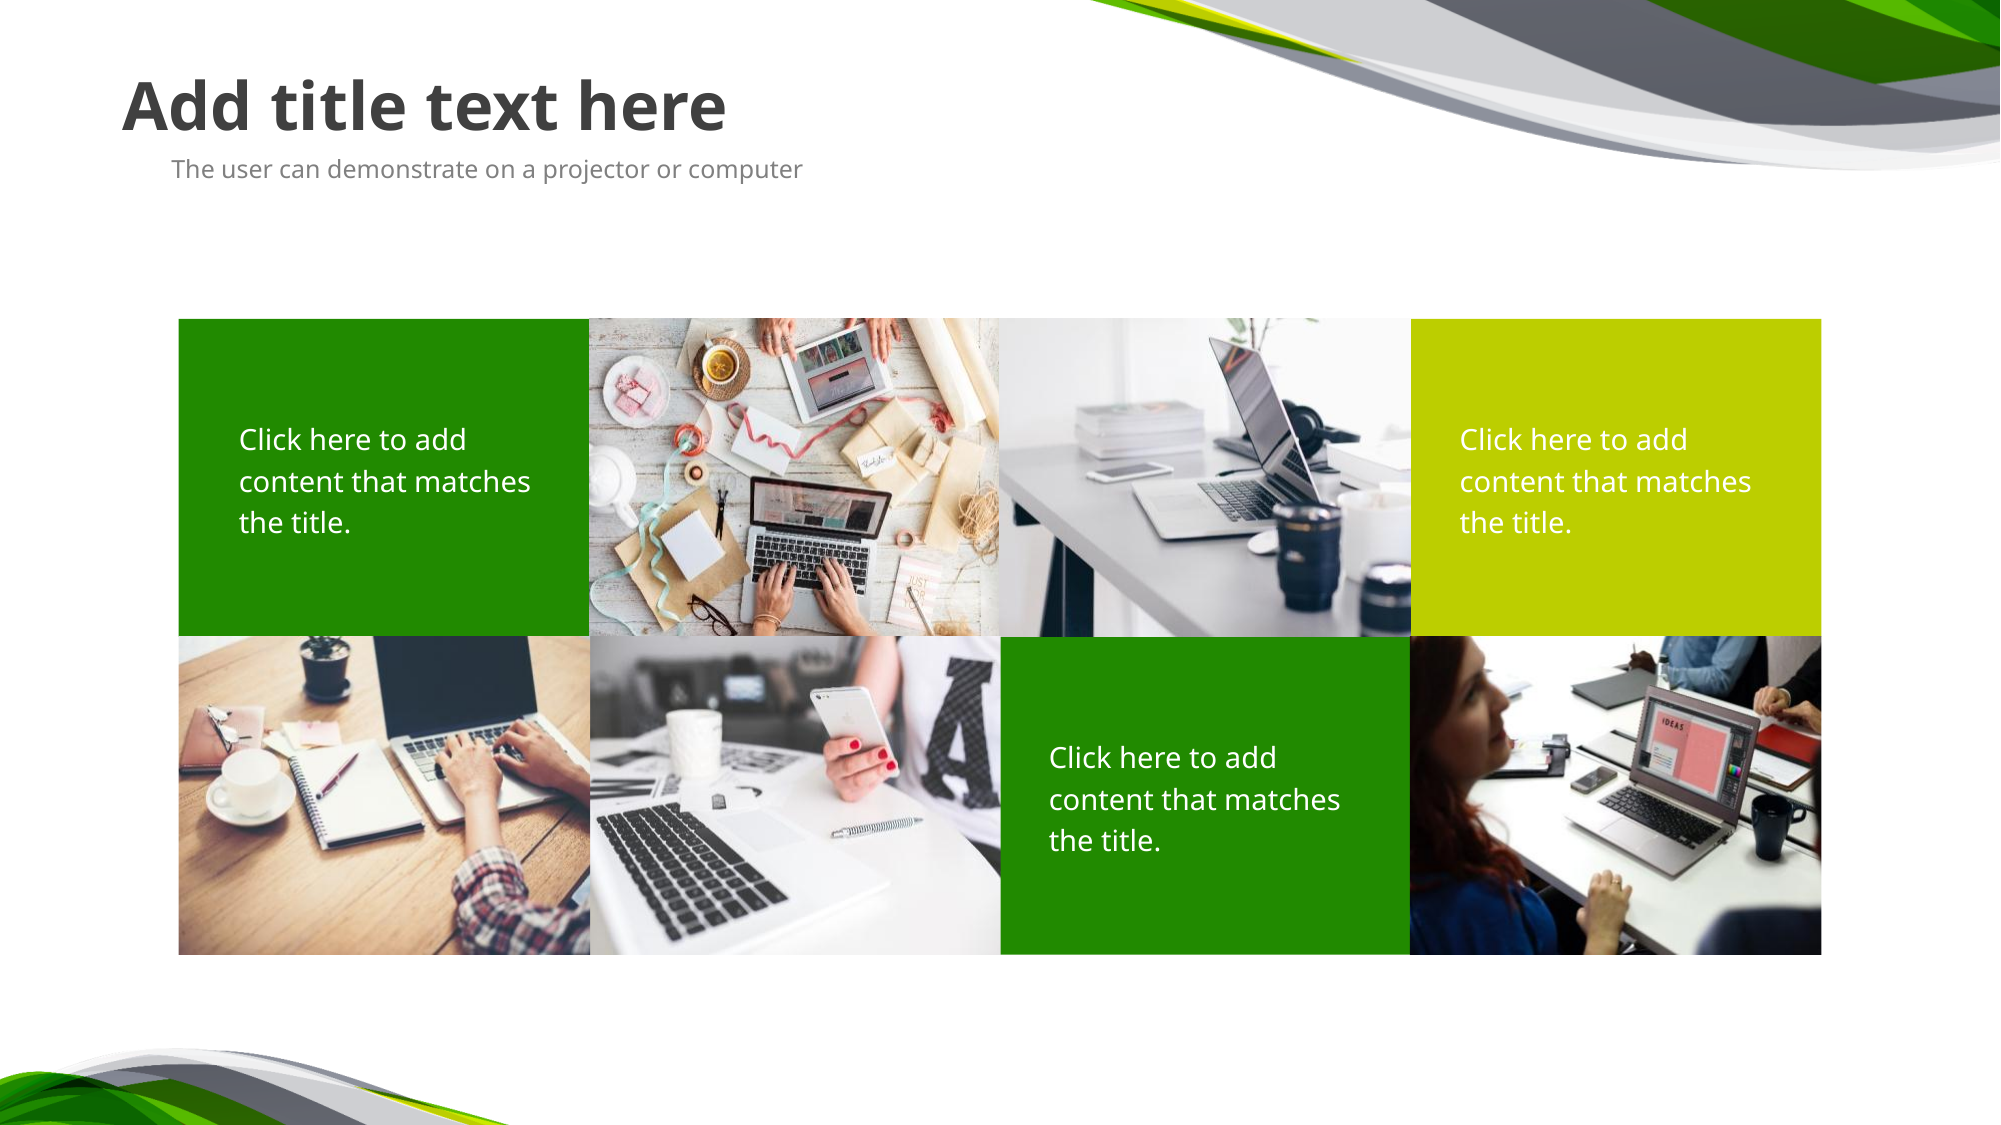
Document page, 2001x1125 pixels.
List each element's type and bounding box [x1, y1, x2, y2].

text_box [1001, 637, 1409, 955]
picture [178, 318, 1822, 955]
picture [1087, 0, 2000, 171]
text_box [1411, 318, 1822, 636]
text_box [101, 56, 843, 189]
picture [0, 1048, 533, 1125]
text_box [178, 318, 589, 636]
